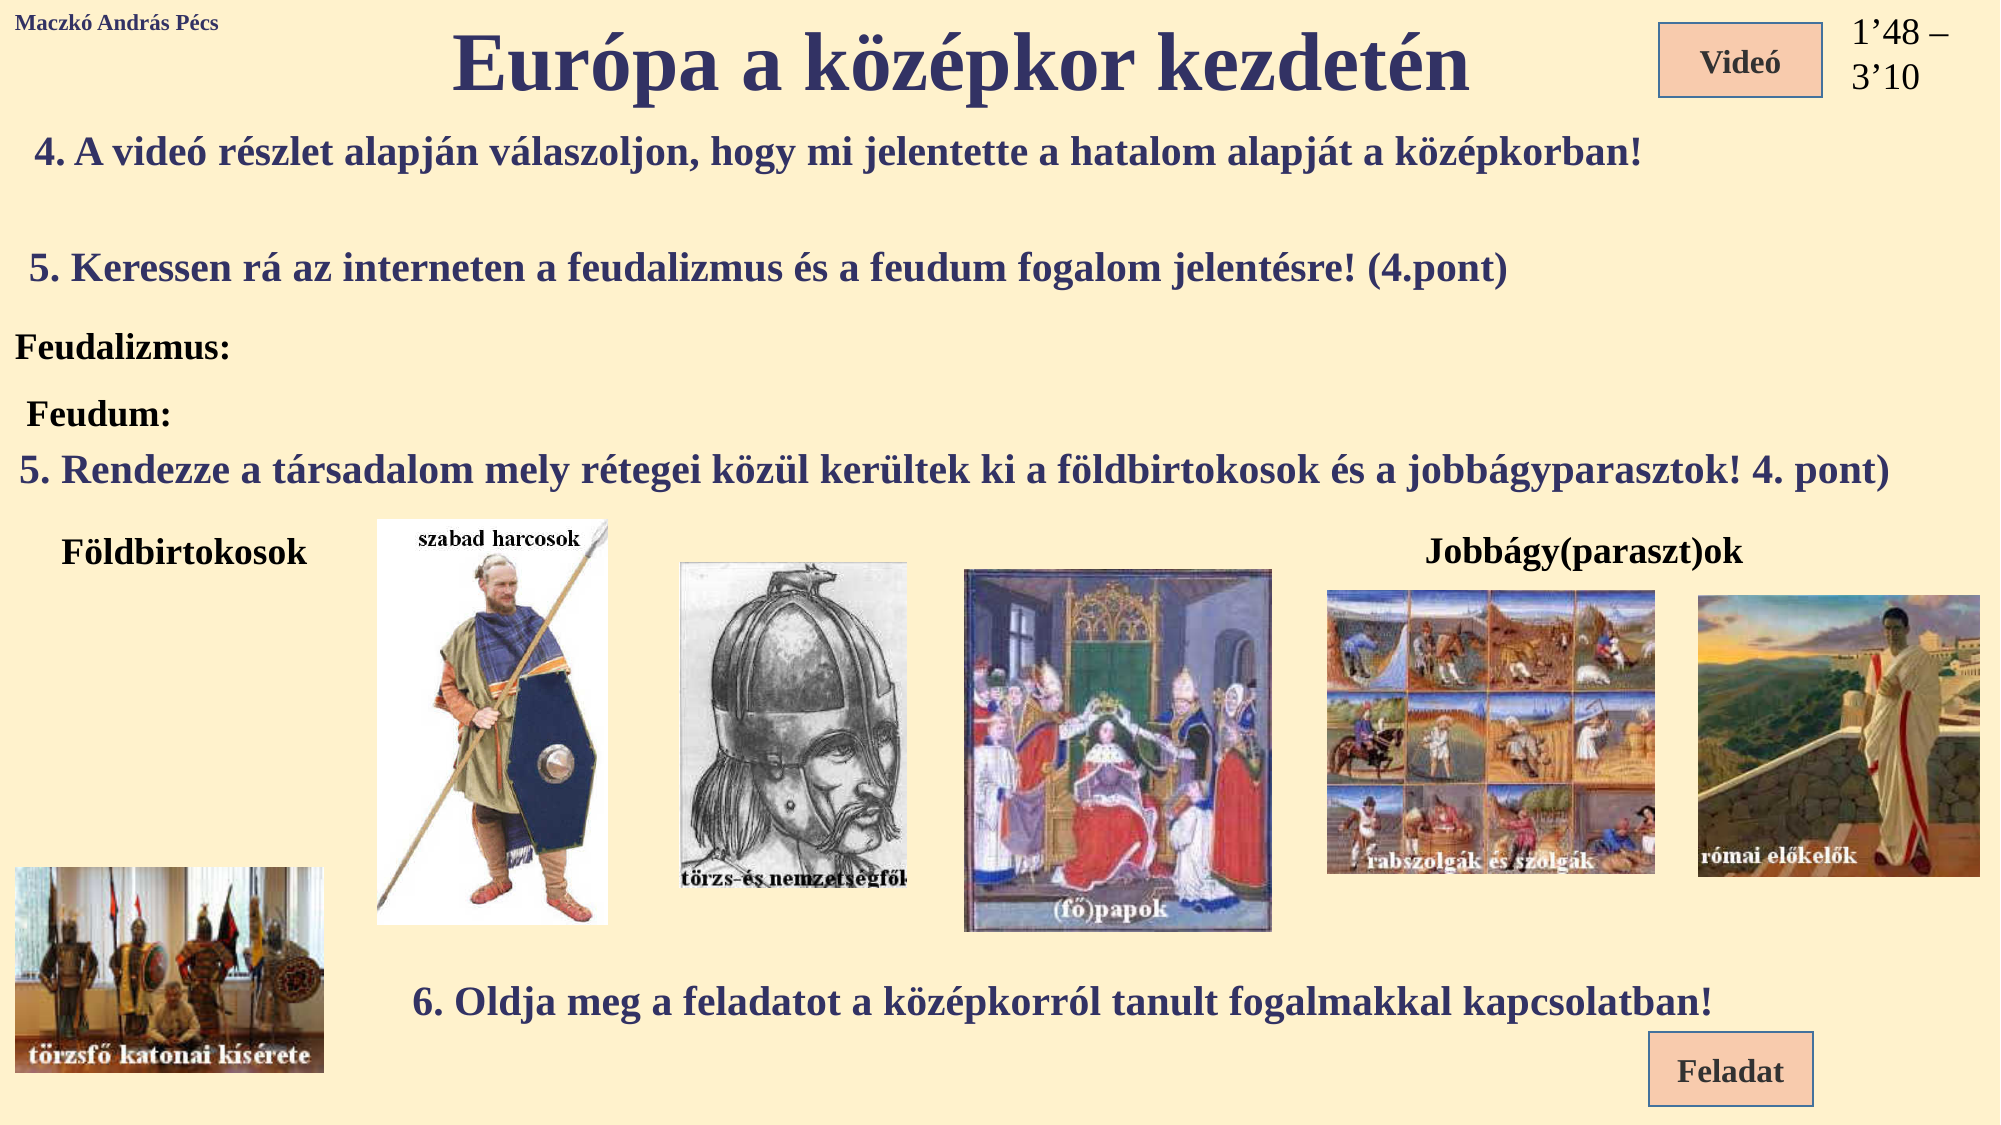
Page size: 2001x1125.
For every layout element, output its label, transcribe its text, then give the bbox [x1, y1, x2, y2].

text_box Európa a középkor kezdetén [241, 0, 1682, 115]
picture [1327, 590, 1655, 874]
text_box Jobbágy(paraszt)ok [1410, 518, 1765, 578]
text_box Maczkó András Pécs [0, 0, 238, 43]
text_box Feladat [1648, 1031, 1814, 1107]
text_box 1’48 – 3’10 [1836, 0, 1974, 105]
text_box 5. Rendezze a társadalom mely rétegei közül kerültek ki a földbirtokosok és a jobbágyparasztok! 4. pont) [4, 434, 1928, 500]
picture [14, 867, 324, 1073]
picture [679, 562, 907, 888]
picture [1698, 595, 1980, 877]
text_box 4. A videó részlet alapján válaszoljon, hogy mi jelentette a hatalom alapját a középkorban! [19, 116, 1671, 181]
text_box Feudalizmus: [0, 314, 262, 375]
text_box 5. Keressen rá az interneten a feudalizmus és a feudum fogalom jelentésre! (4.pont) [14, 232, 1535, 298]
picture [377, 519, 608, 925]
text_box Videó [1658, 22, 1823, 98]
text_box Földbirtokosok [46, 519, 364, 580]
text_box 6. Oldja meg a feladatot a középkorról tanult fogalmakkal kapcsolatban! [397, 966, 1730, 1031]
text_box Feudum: [11, 381, 200, 434]
picture [964, 569, 1272, 932]
